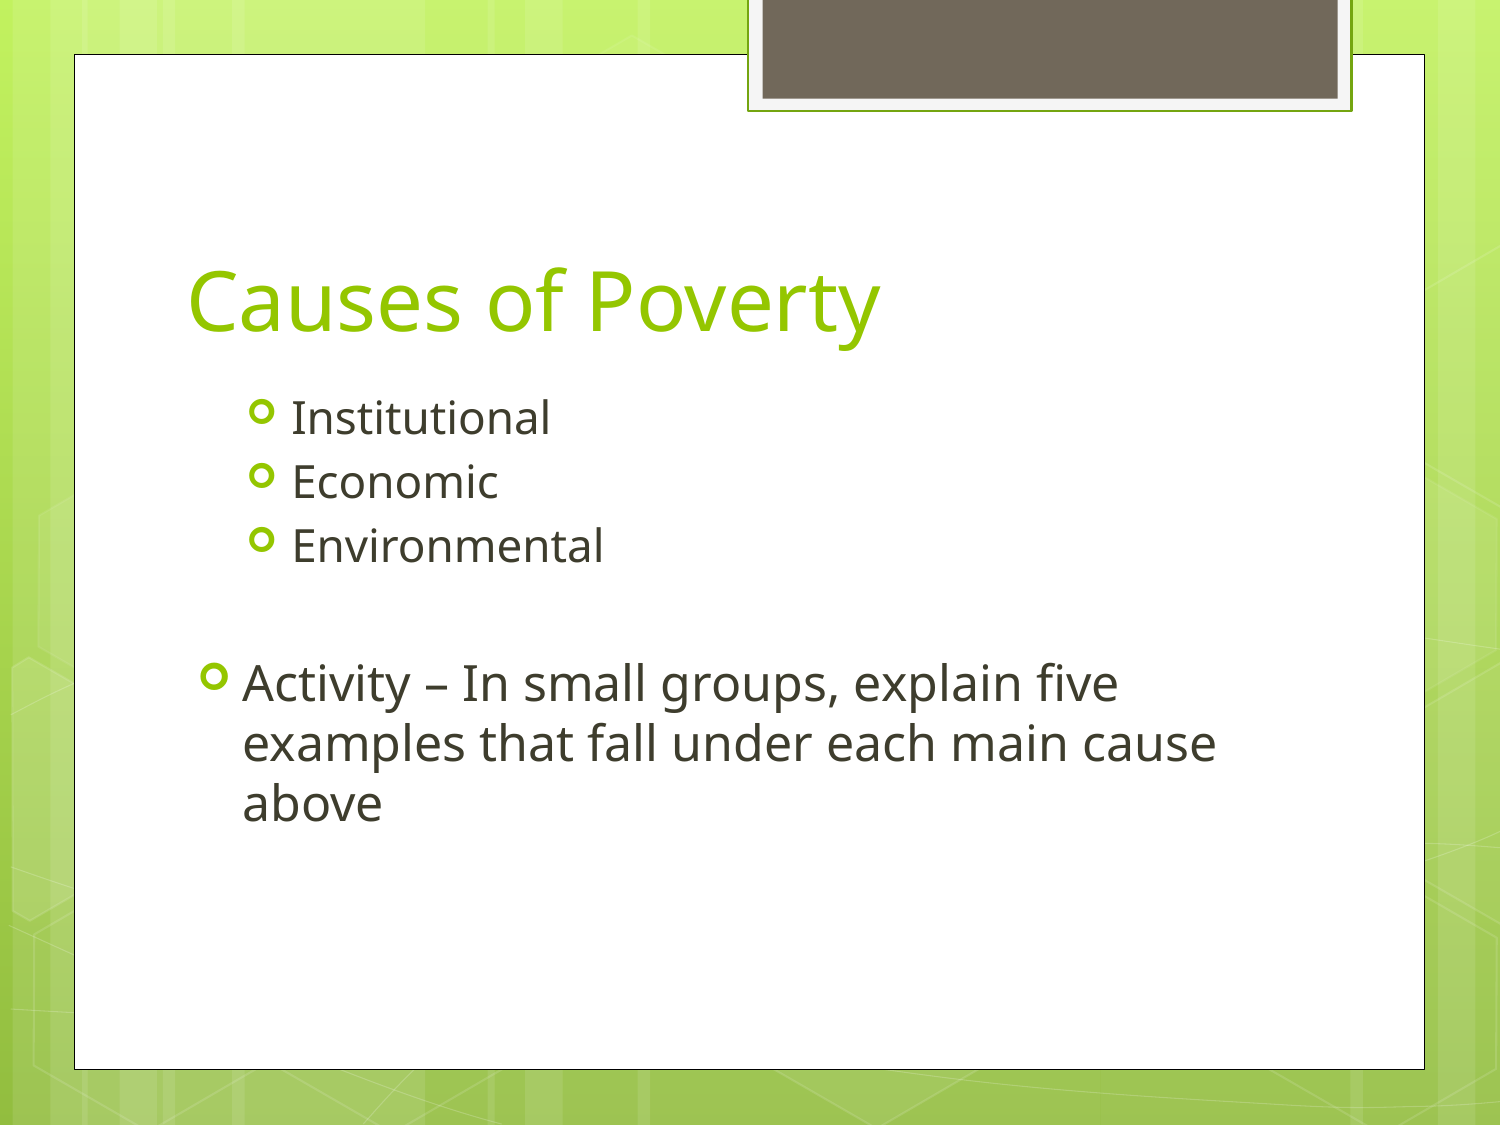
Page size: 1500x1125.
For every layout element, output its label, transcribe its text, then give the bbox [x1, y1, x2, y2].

list Institutional Economic Environmental Activity – In small groups, explain five examples that fall under each main cause above [171, 381, 1283, 957]
title Causes of Poverty [171, 168, 1324, 357]
